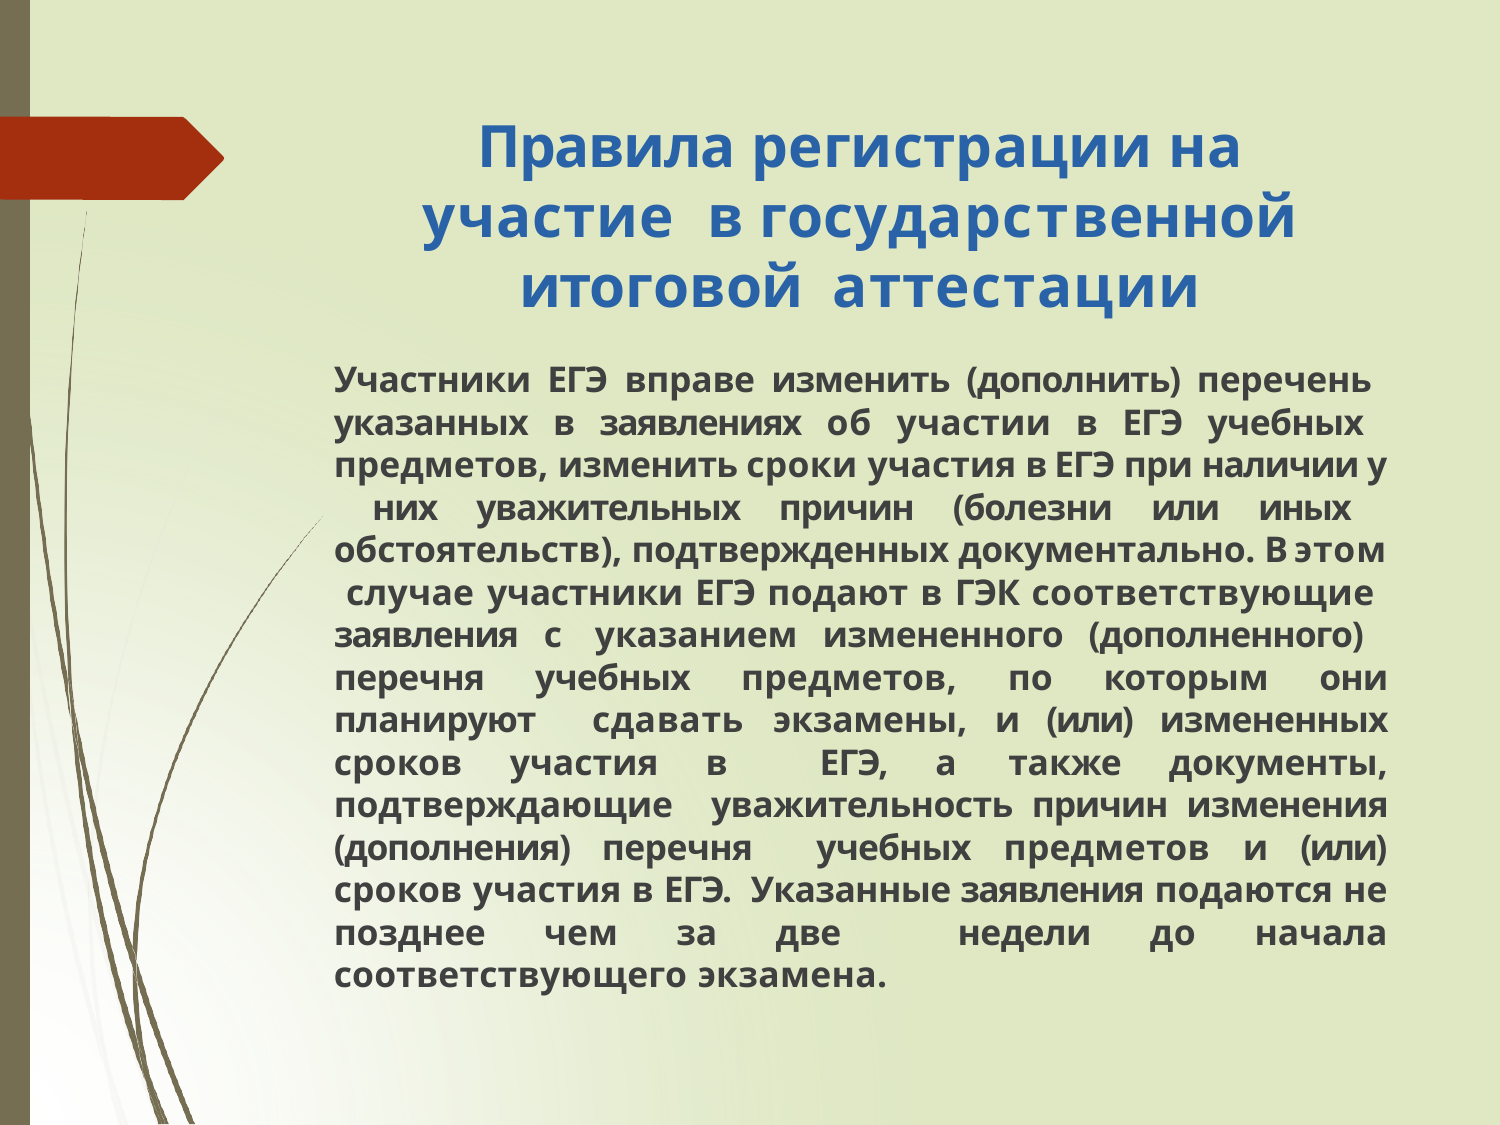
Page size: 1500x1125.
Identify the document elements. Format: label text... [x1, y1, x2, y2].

title Правила регистрации на участие в государственной итоговой аттестации [352, 106, 1368, 320]
picture [30, 0, 1500, 1125]
text_box Участники ЕГЭ вправе изменить (дополнить) перечень указанных в заявлениях об участии в ЕГЭ учебных предметов, изменить сроки участия в ЕГЭ при наличии у них уважительных причин (болезни или иных обстоятельств), подтвержденных документально. В этом случае участники ЕГЭ подают в ГЭК соответствующие заявления с указанием измененного (дополненного) перечня учебных предметов, по которым они планируют сдавать экзамены, и (или) измененных сроков участия в ЕГЭ, а также документы, подтверждающие уважительность причин изменения (дополнения) перечня учебных предметов и (или) сроков участия в ЕГЭ. Указанные заявления подаются не позднее чем за две недели до начала соответствующего экзамена. [331, 355, 1389, 996]
